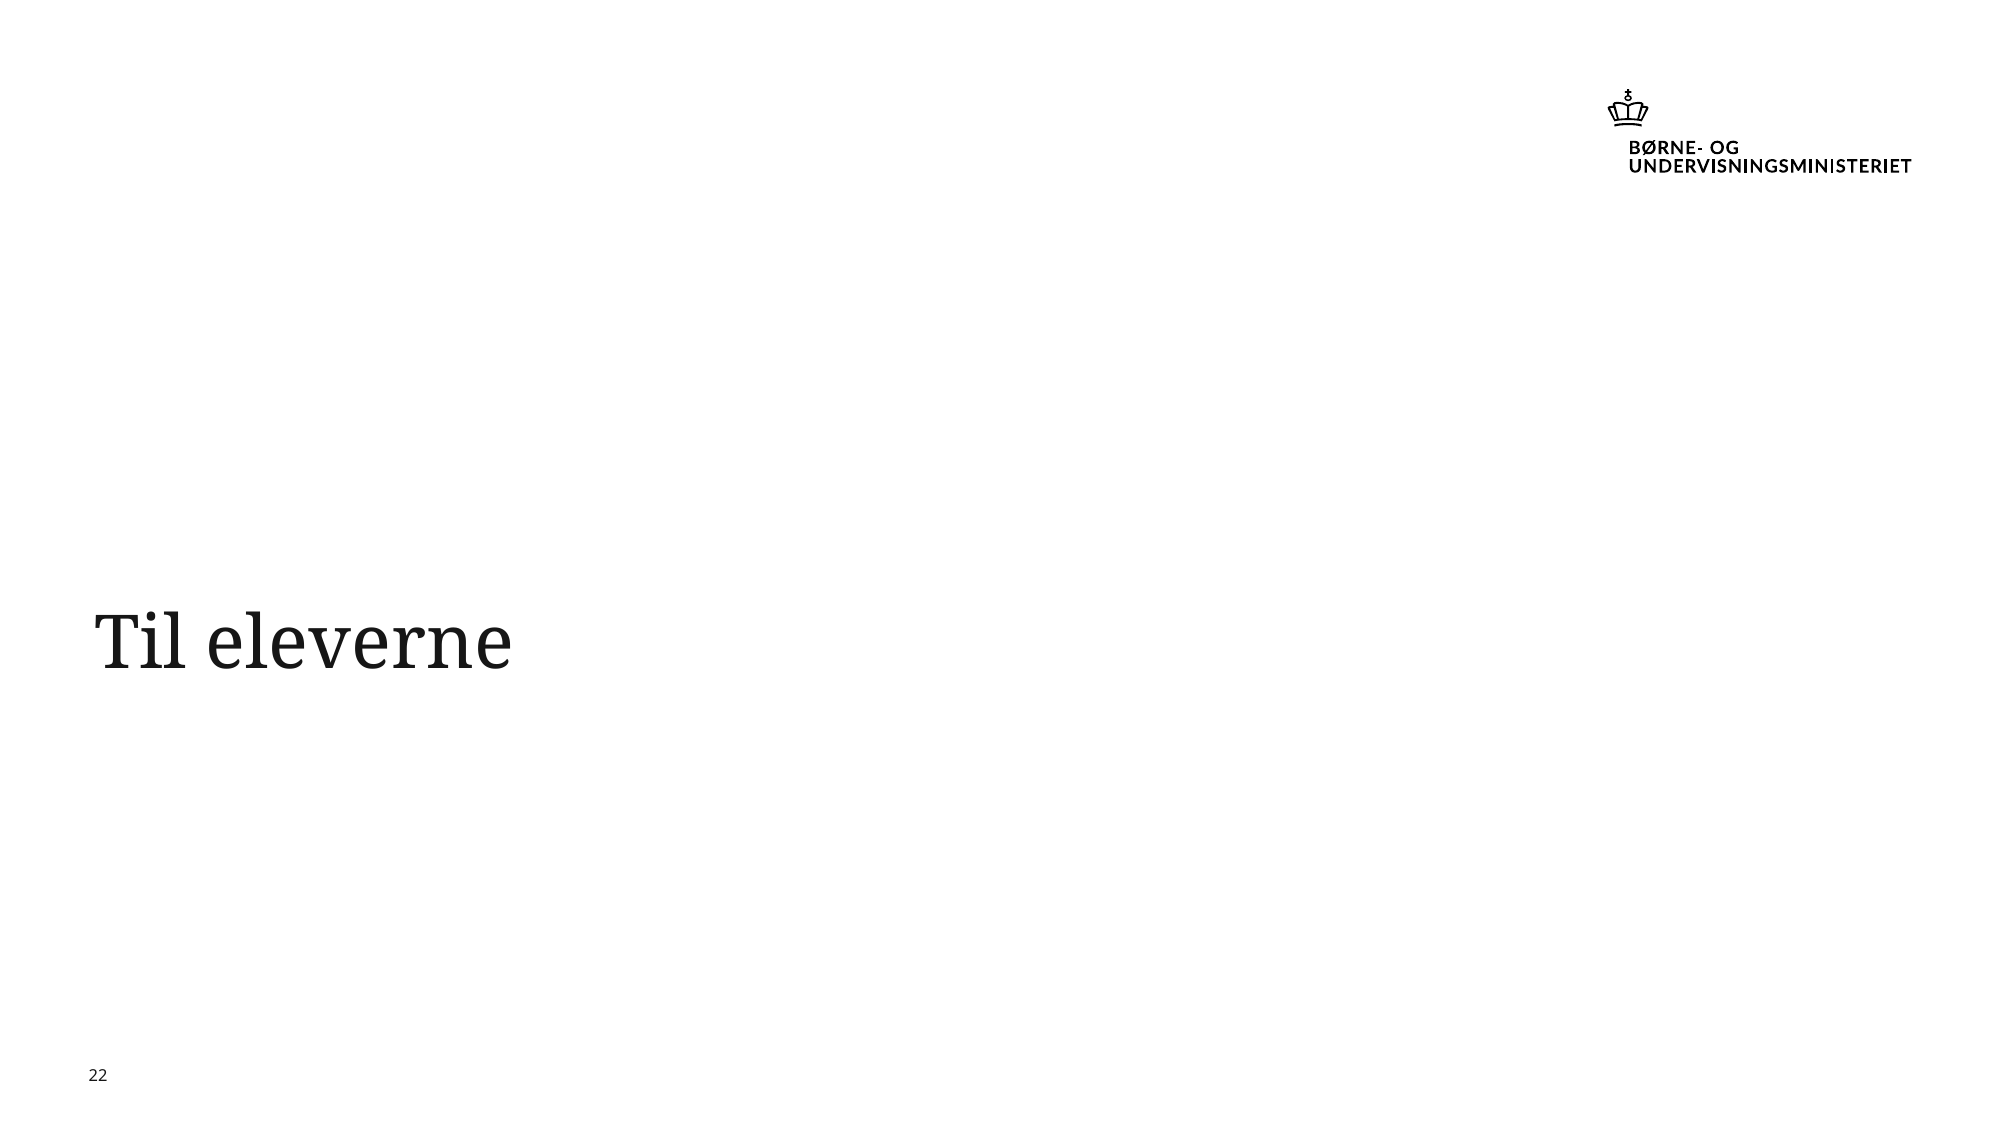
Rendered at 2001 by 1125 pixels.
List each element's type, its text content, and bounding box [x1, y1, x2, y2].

slide_number 22 [88, 1058, 134, 1088]
title Til eleverne [94, 609, 1604, 762]
